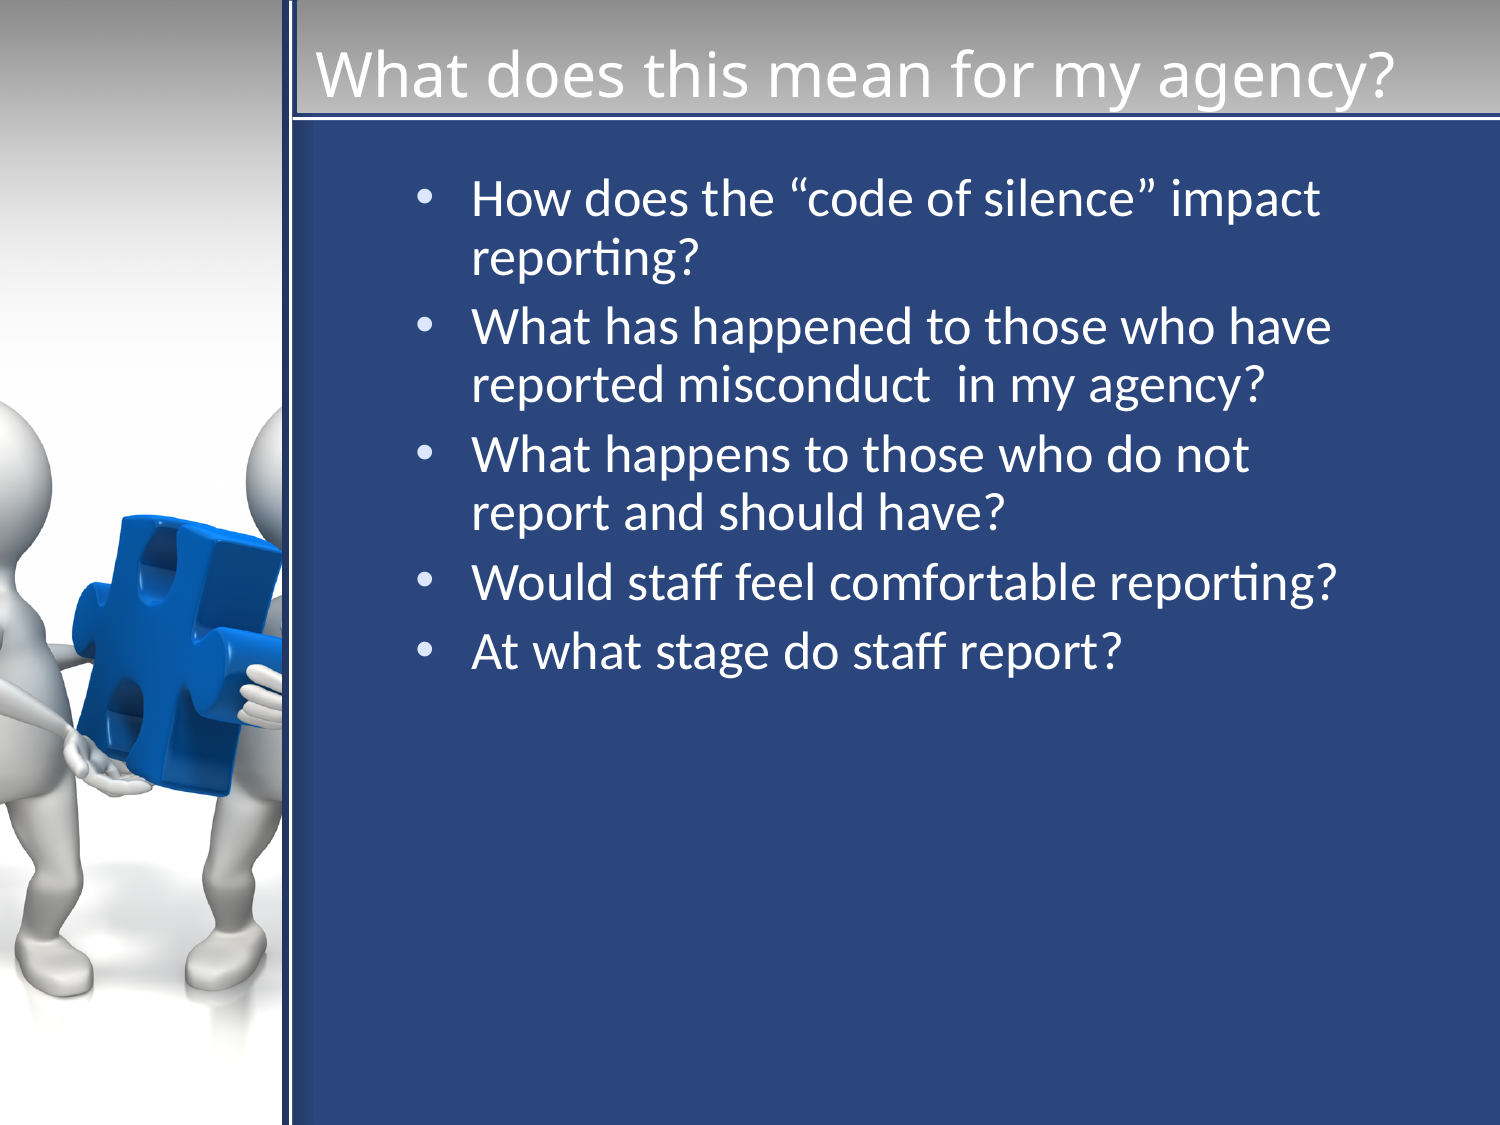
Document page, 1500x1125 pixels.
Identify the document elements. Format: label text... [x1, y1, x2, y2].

title What does this mean for my agency? [300, 0, 1500, 118]
picture [0, 0, 282, 1125]
list How does the “code of silence” impact reporting? What has happened to those who have reported misconduct in my agency? What happens to those who do not report and should have? Would staff feel comfortable reporting? At what stage do staff report? [362, 162, 1400, 838]
